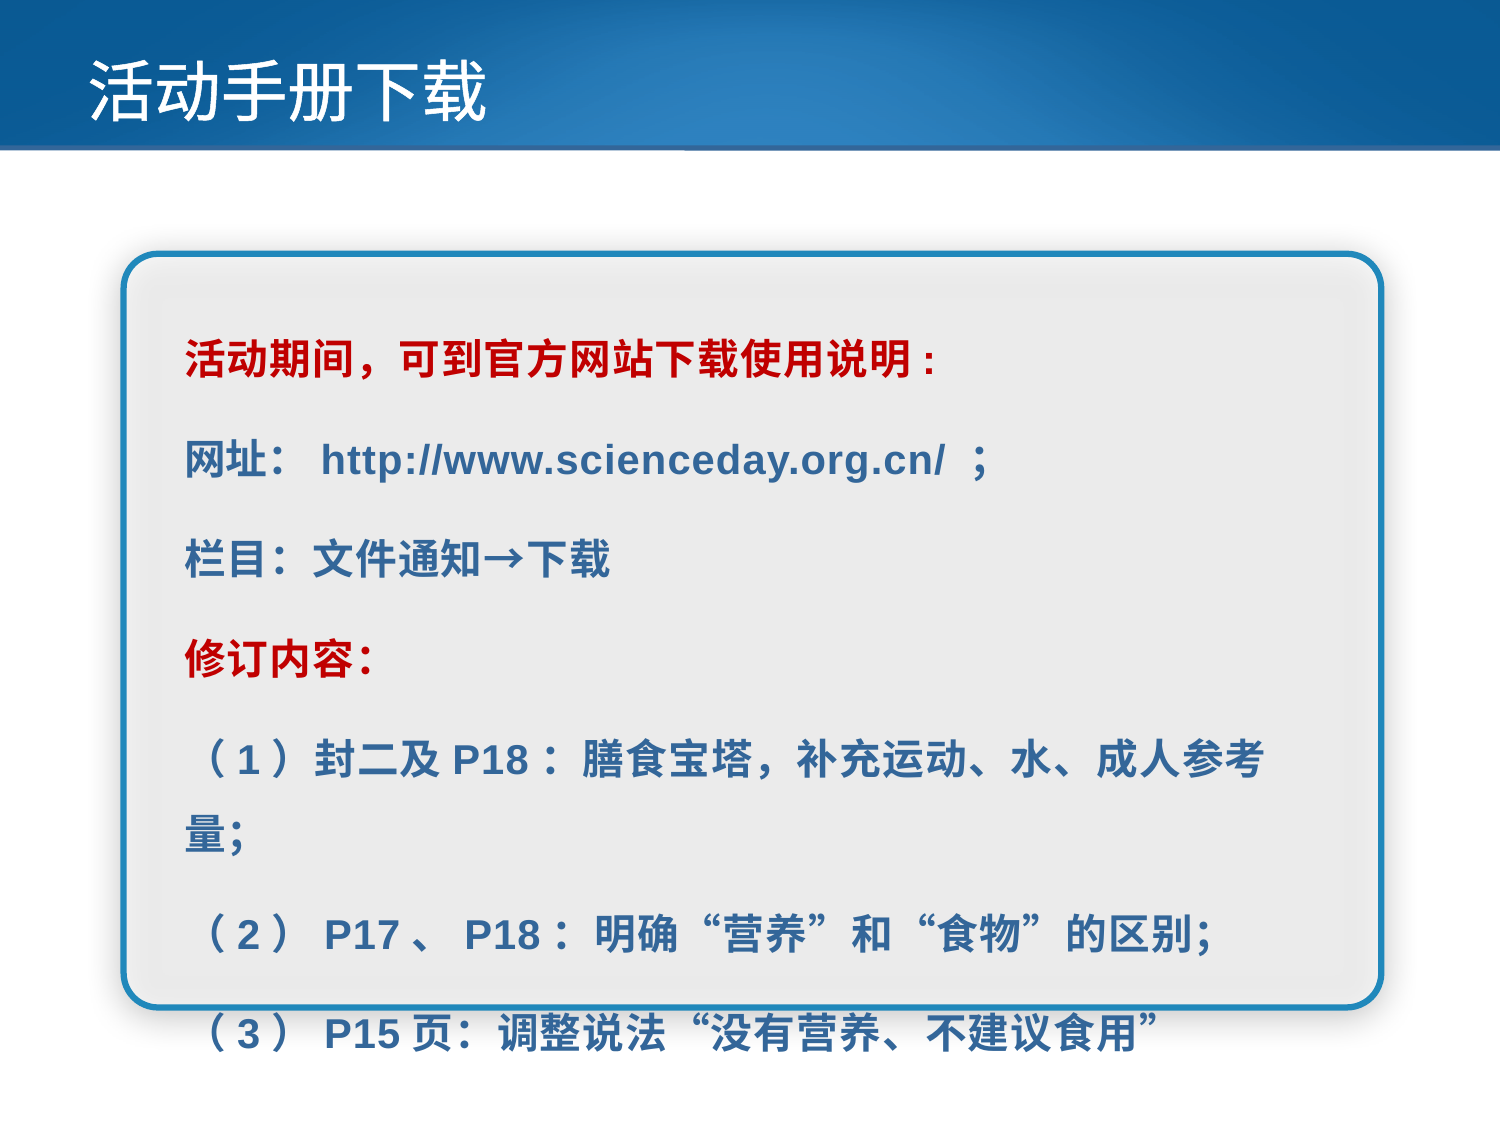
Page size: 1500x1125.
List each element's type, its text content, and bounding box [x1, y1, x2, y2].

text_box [123, 253, 1382, 1008]
title 活动手册下载 [72, 32, 1223, 146]
picture [0, 0, 1500, 145]
